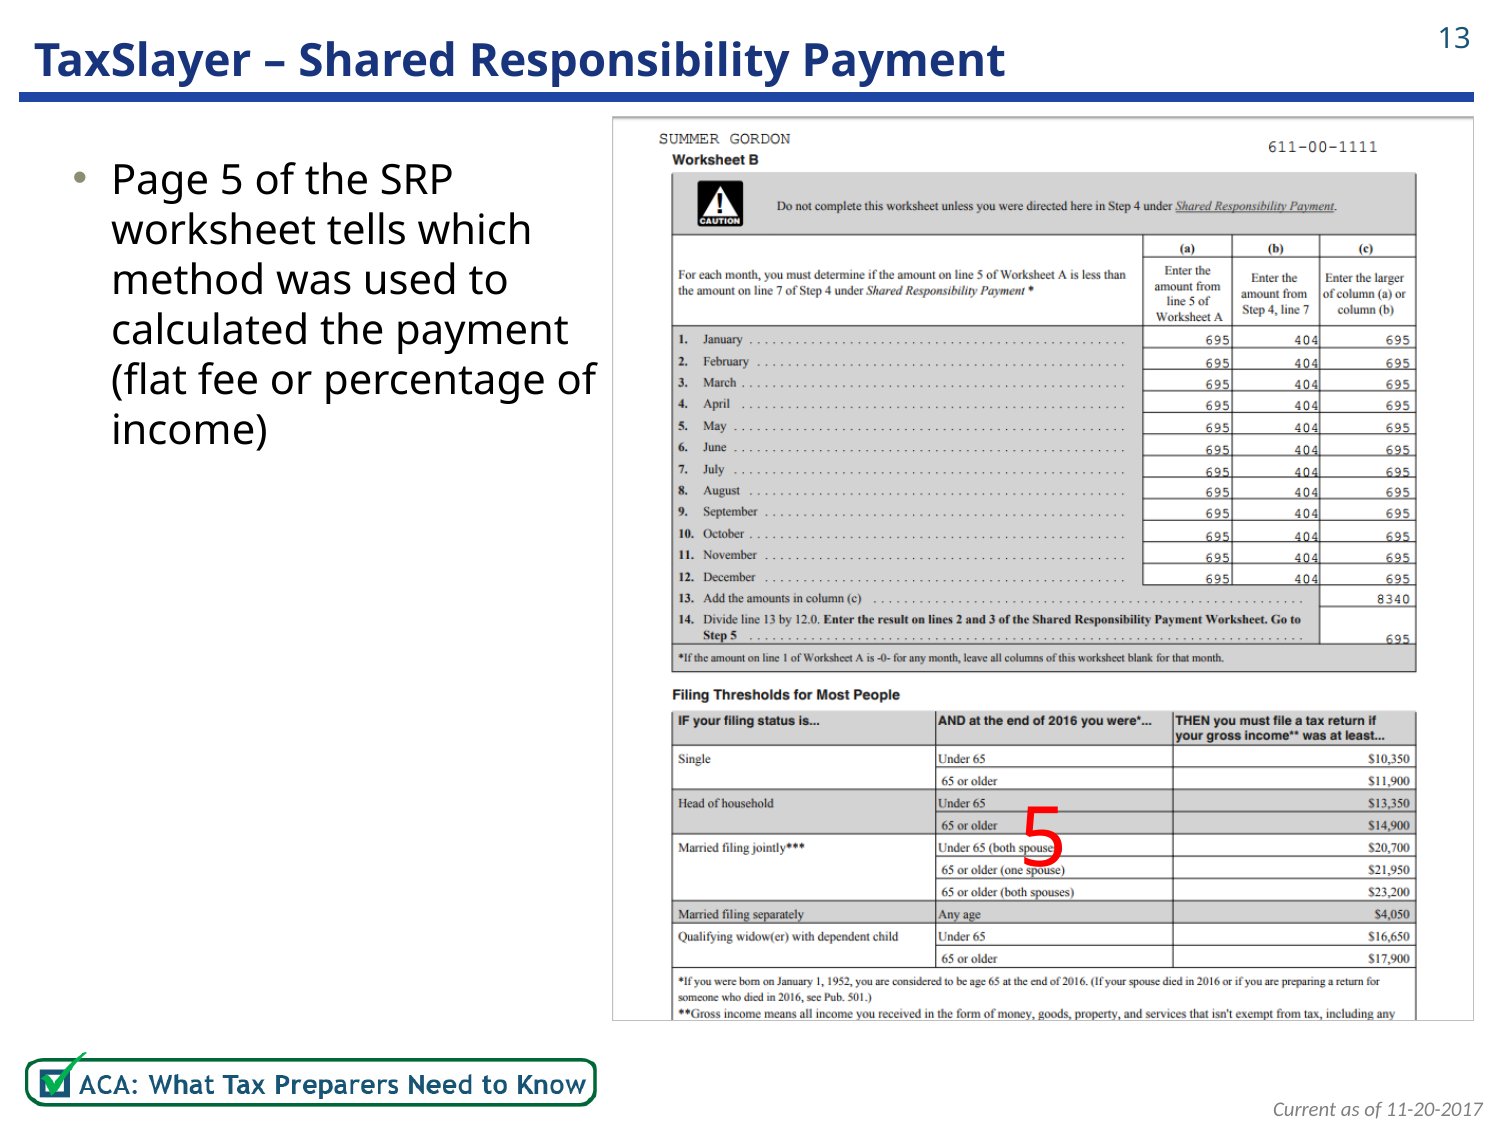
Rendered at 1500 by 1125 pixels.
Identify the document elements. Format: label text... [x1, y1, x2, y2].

slide_number 13 [1409, 9, 1486, 70]
title TaxSlayer – Shared Responsibility Payment [18, 15, 1369, 101]
picture [0, 0, 1500, 1125]
list Page 5 of the SRP worksheet tells which method was used to calculated the payment (flat fee or percentage of income) [57, 144, 606, 1014]
